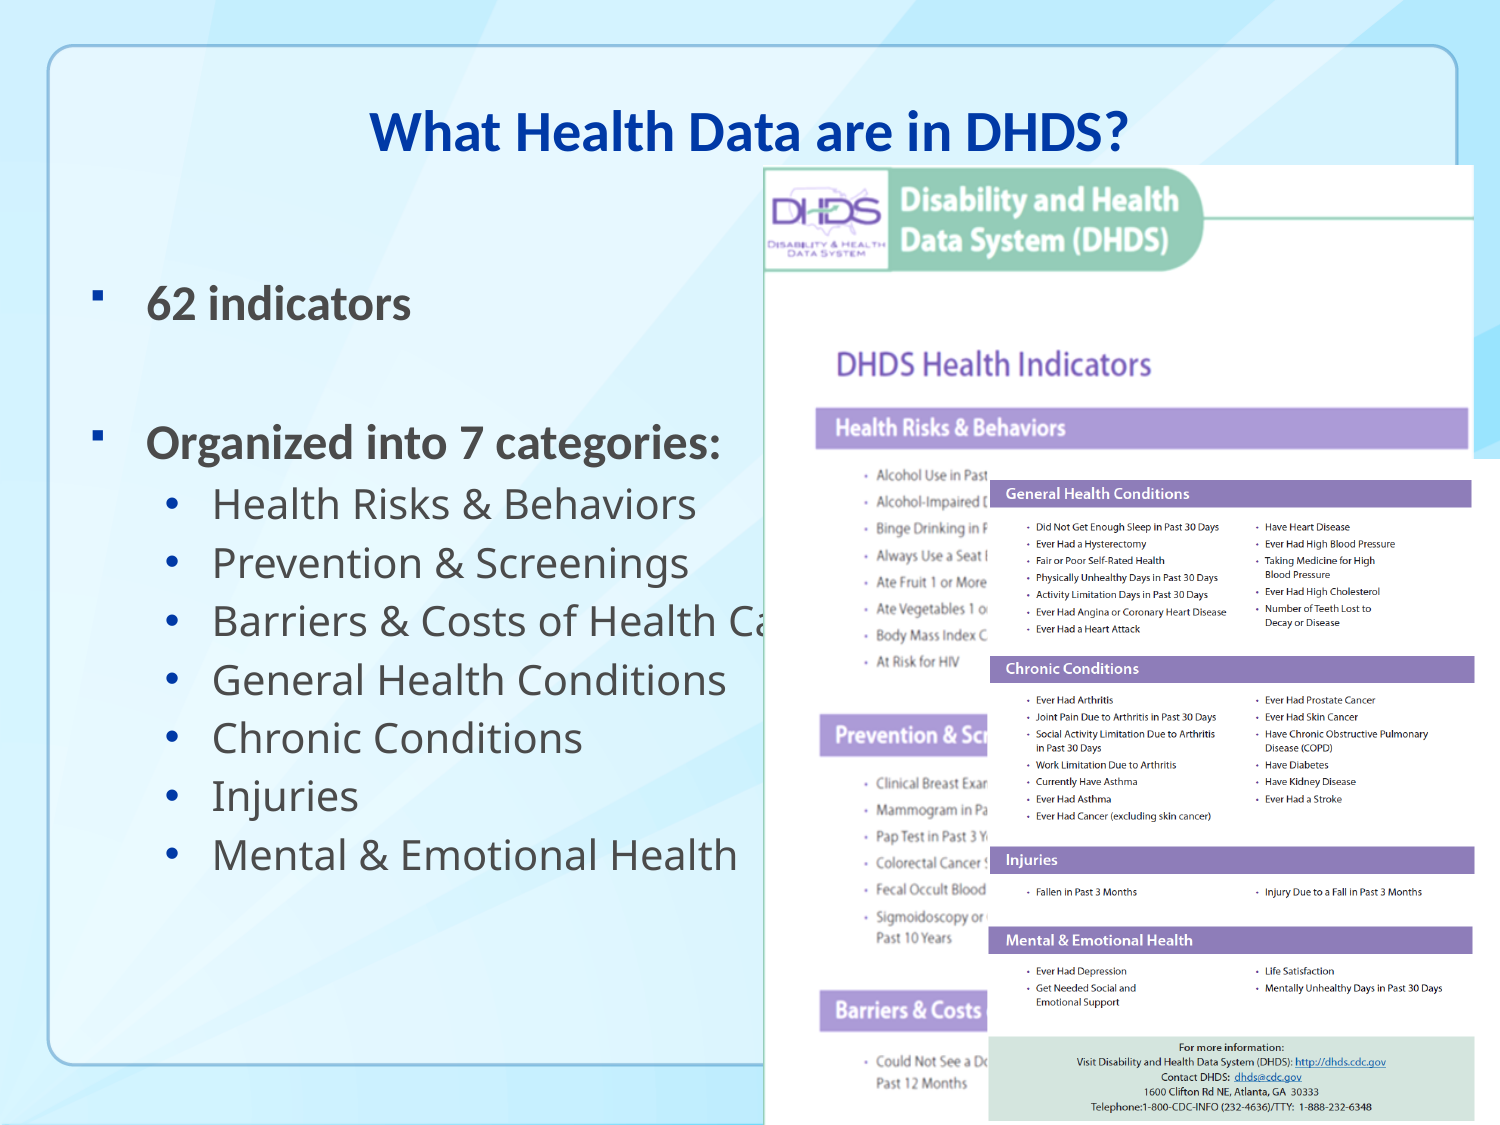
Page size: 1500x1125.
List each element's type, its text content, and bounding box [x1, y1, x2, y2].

list 62 indicators Organized into 7 categories: Health Risks & Behaviors Prevention & Screenings Barriers & Costs of Health Care General Health Conditions Chronic Conditions Injuries Mental & Emotional Health [75, 262, 757, 950]
title What Health Data are in DHDS? [75, 45, 1425, 233]
picture [0, 0, 1500, 1125]
